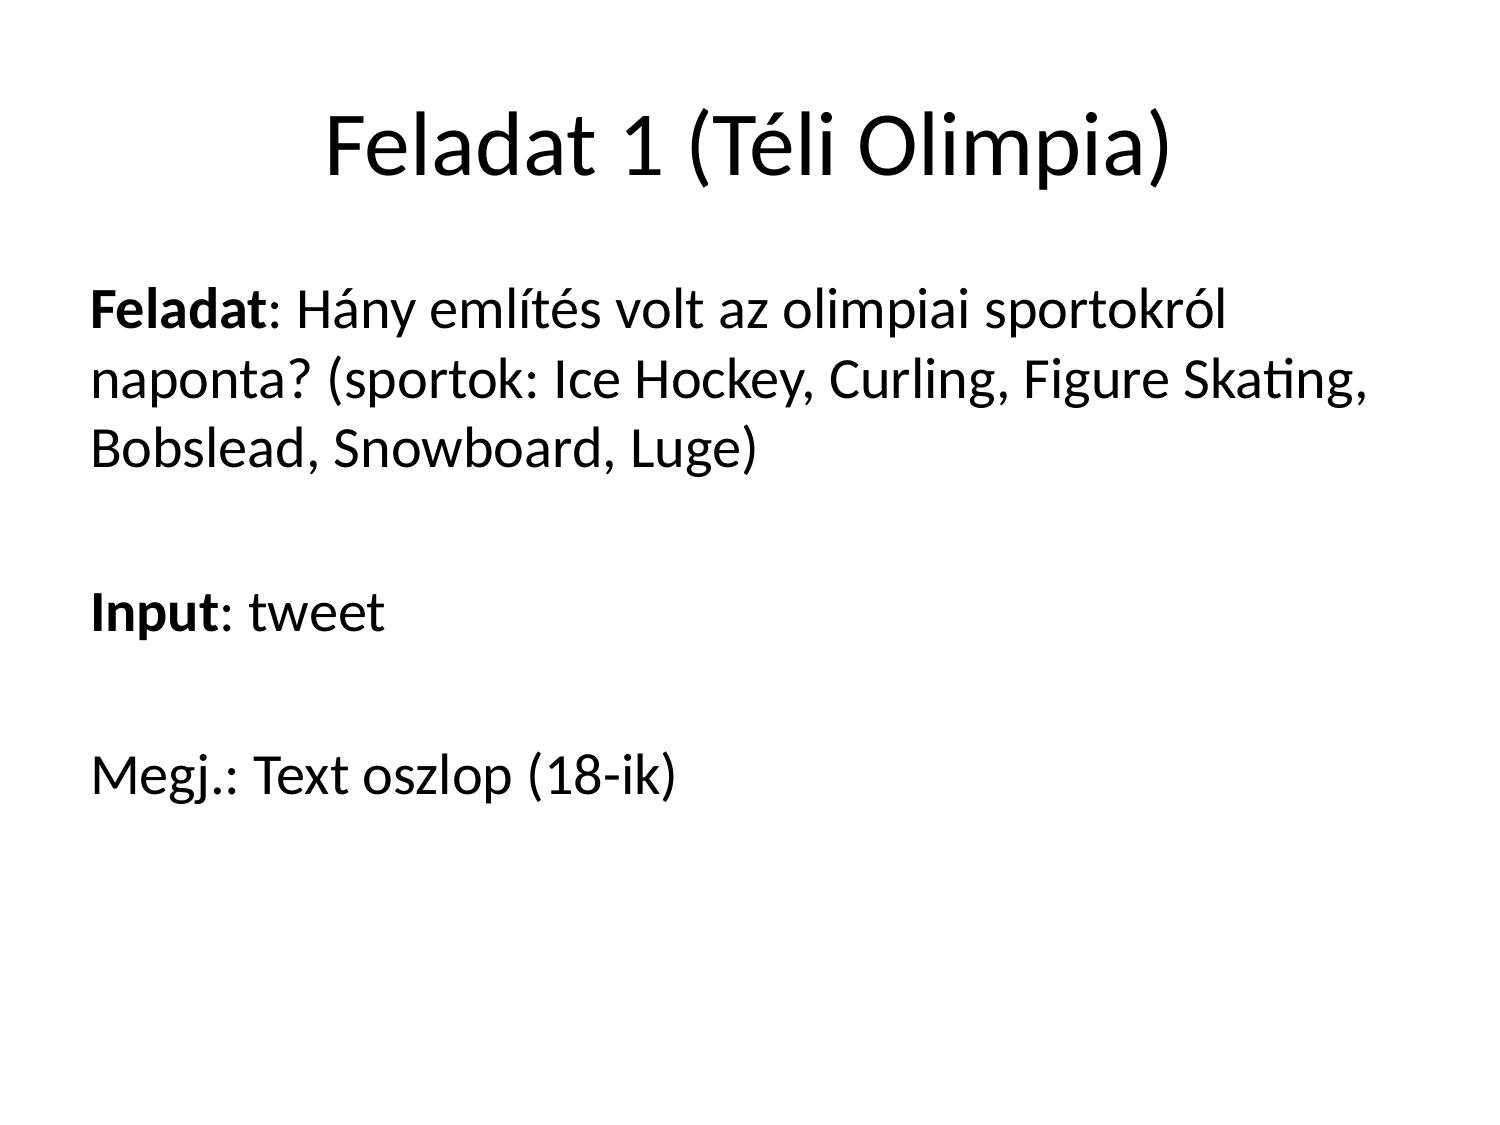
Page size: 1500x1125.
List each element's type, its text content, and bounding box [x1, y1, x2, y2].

title Feladat 1 (Téli Olimpia) [75, 45, 1425, 233]
list Feladat: Hány említés volt az olimpiai sportokról naponta? (sportok: Ice Hockey, Curling, Figure Skating, Bobslead, Snowboard, Luge) Input: tweet Megj.: Text oszlop (18-ik) [75, 262, 1425, 1005]
